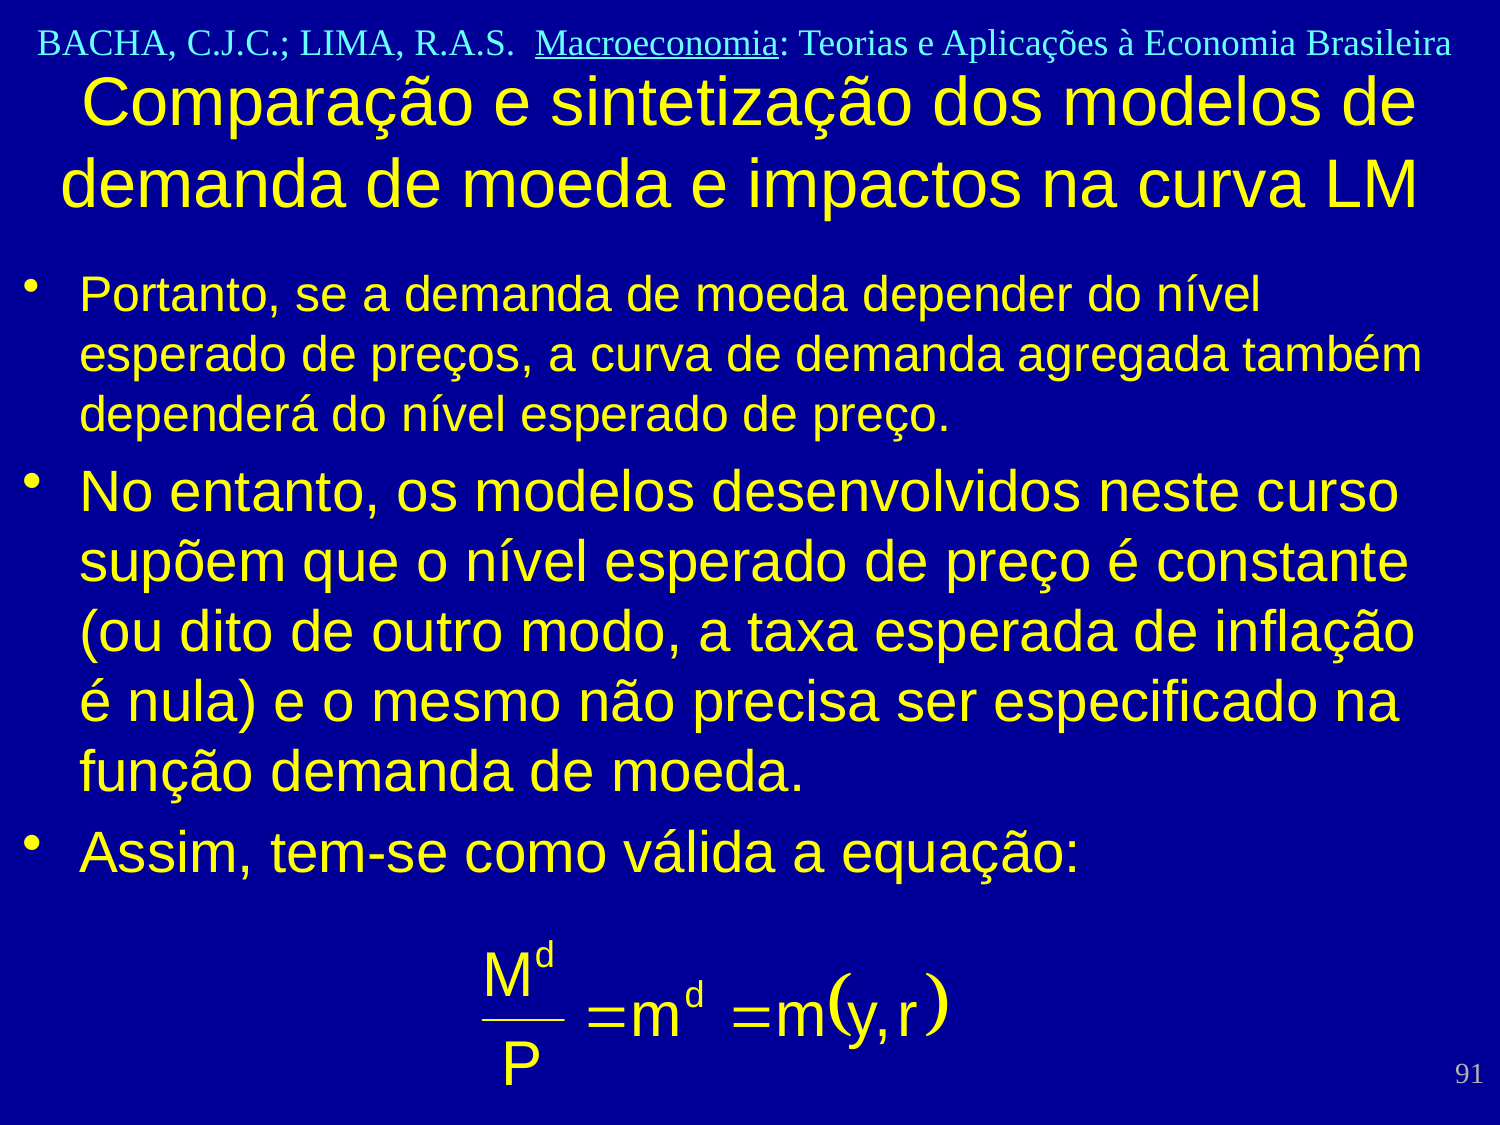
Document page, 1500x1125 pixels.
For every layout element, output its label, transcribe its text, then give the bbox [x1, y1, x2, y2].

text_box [471, 924, 999, 1096]
slide_number 91 [1187, 1046, 1500, 1122]
text_box Comparação e sintetização dos modelos de demanda de moeda e impactos na curva LM [0, 45, 1500, 233]
text_box Portanto, se a demanda de moeda depender do nível esperado de preços, a curva de demanda agregada também dependerá do nível esperado de preço. No entanto, os modelos desenvolvidos neste curso supõem que o nível esperado de preço é constante (ou dito de outro modo, a taxa esperada de inflação é nula) e o mesmo não precisa ser especificado na função demanda de moeda. Assim, tem-se como válida a equação: [8, 253, 1468, 1052]
